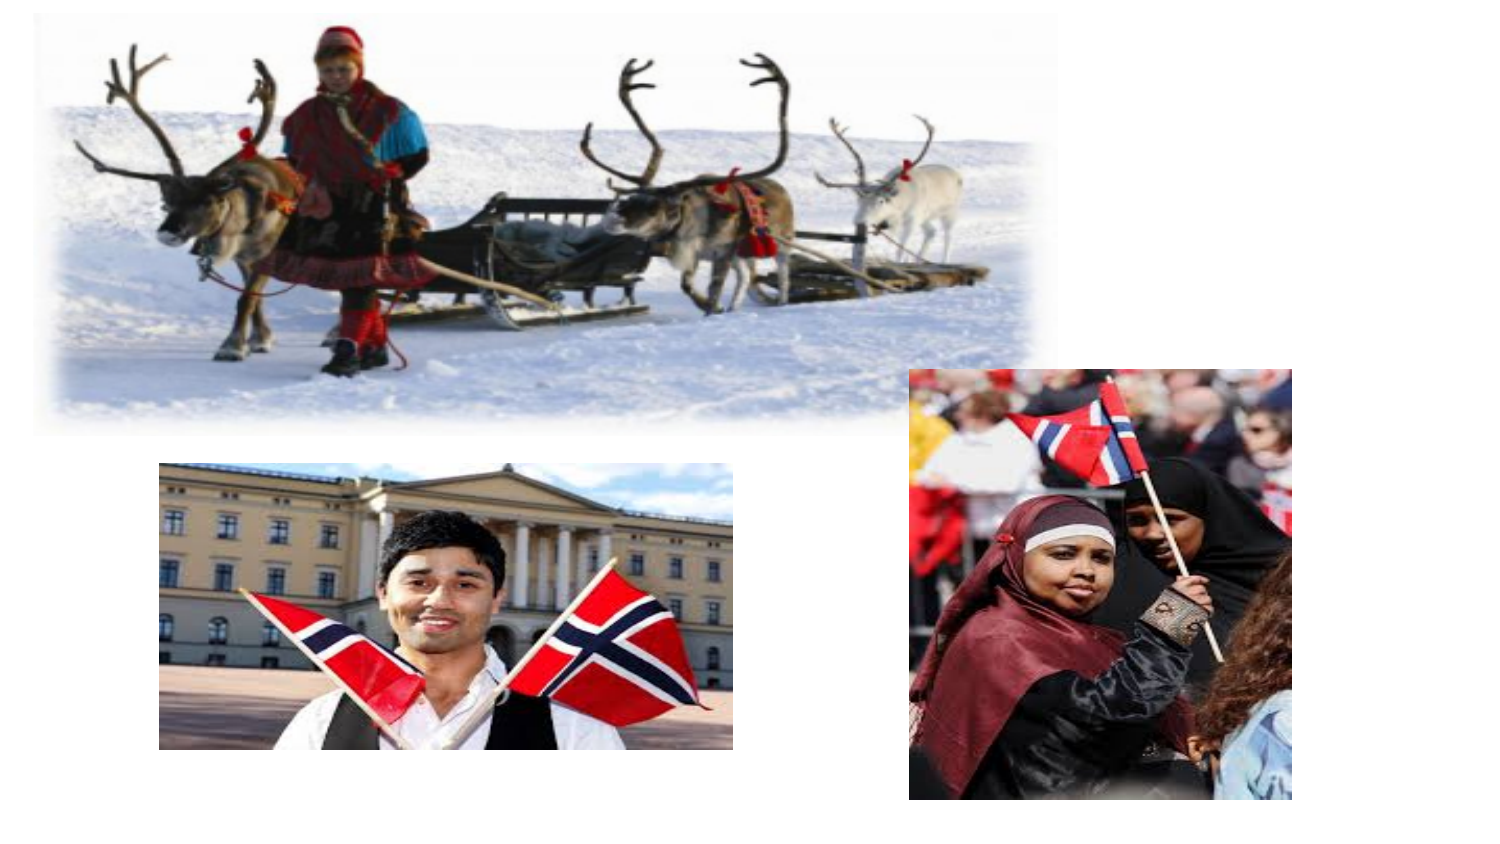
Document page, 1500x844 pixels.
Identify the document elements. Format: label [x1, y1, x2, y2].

picture [159, 463, 733, 750]
picture [909, 369, 1292, 800]
list [32, 12, 1059, 436]
